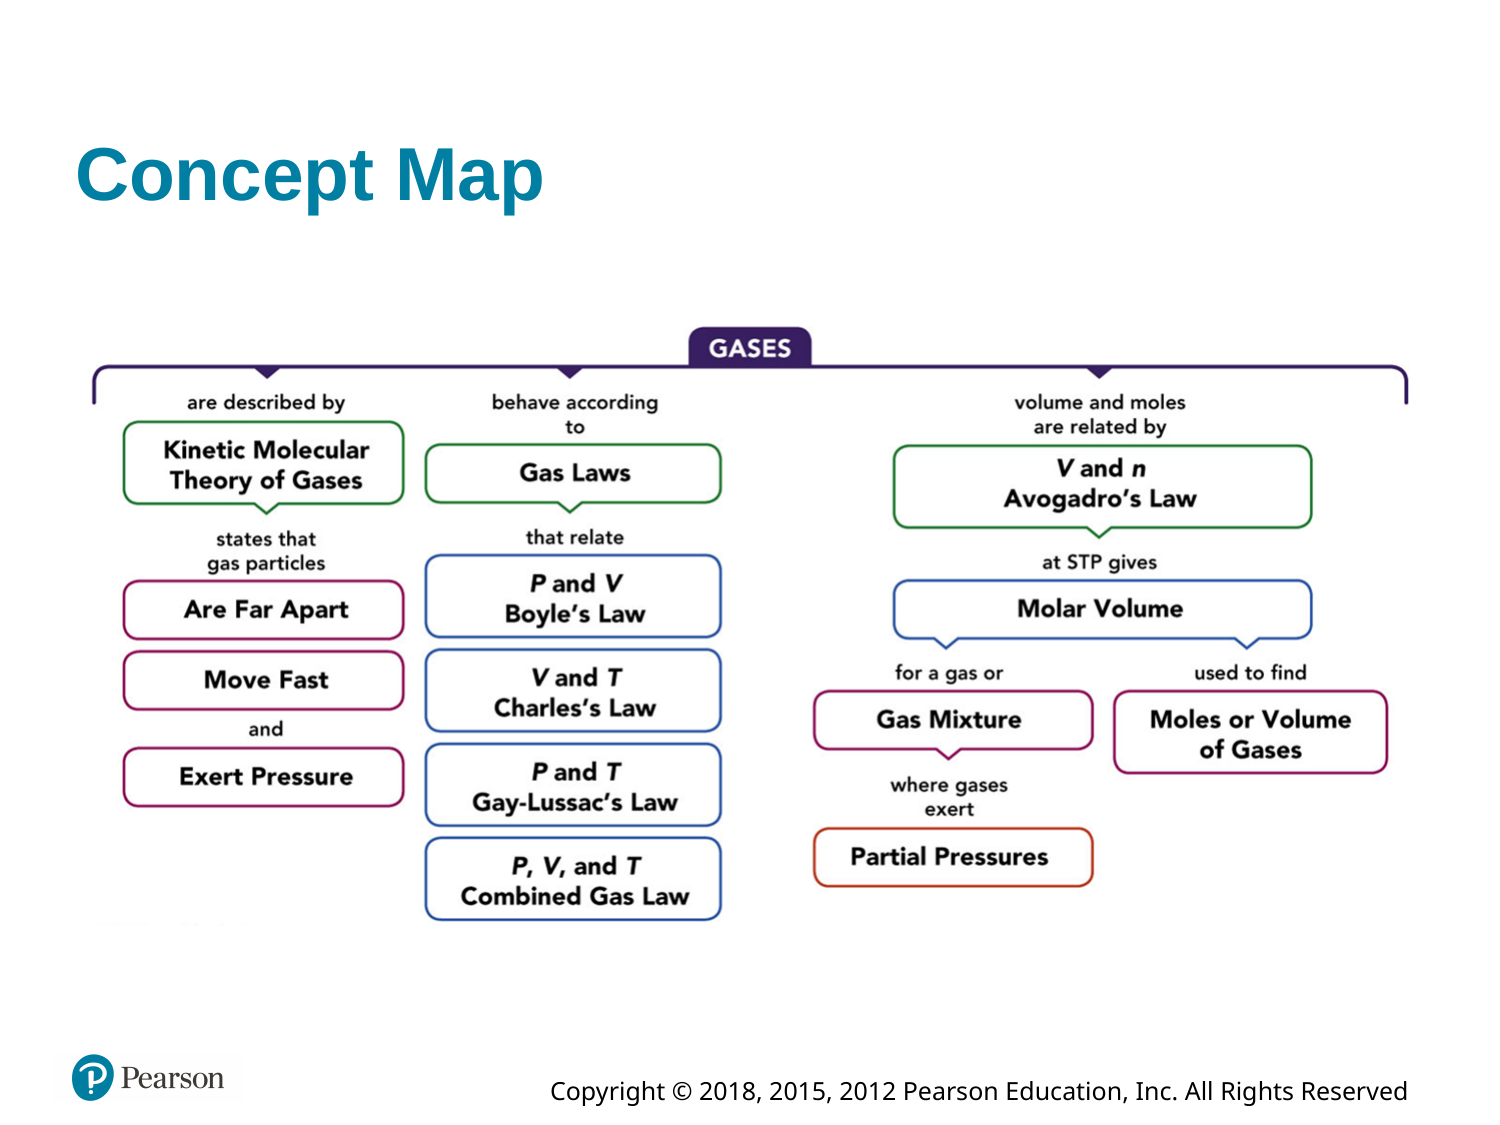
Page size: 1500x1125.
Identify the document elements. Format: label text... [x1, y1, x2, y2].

picture [51, 1053, 245, 1102]
title Concept Map [75, 35, 1425, 216]
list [88, 317, 1412, 926]
